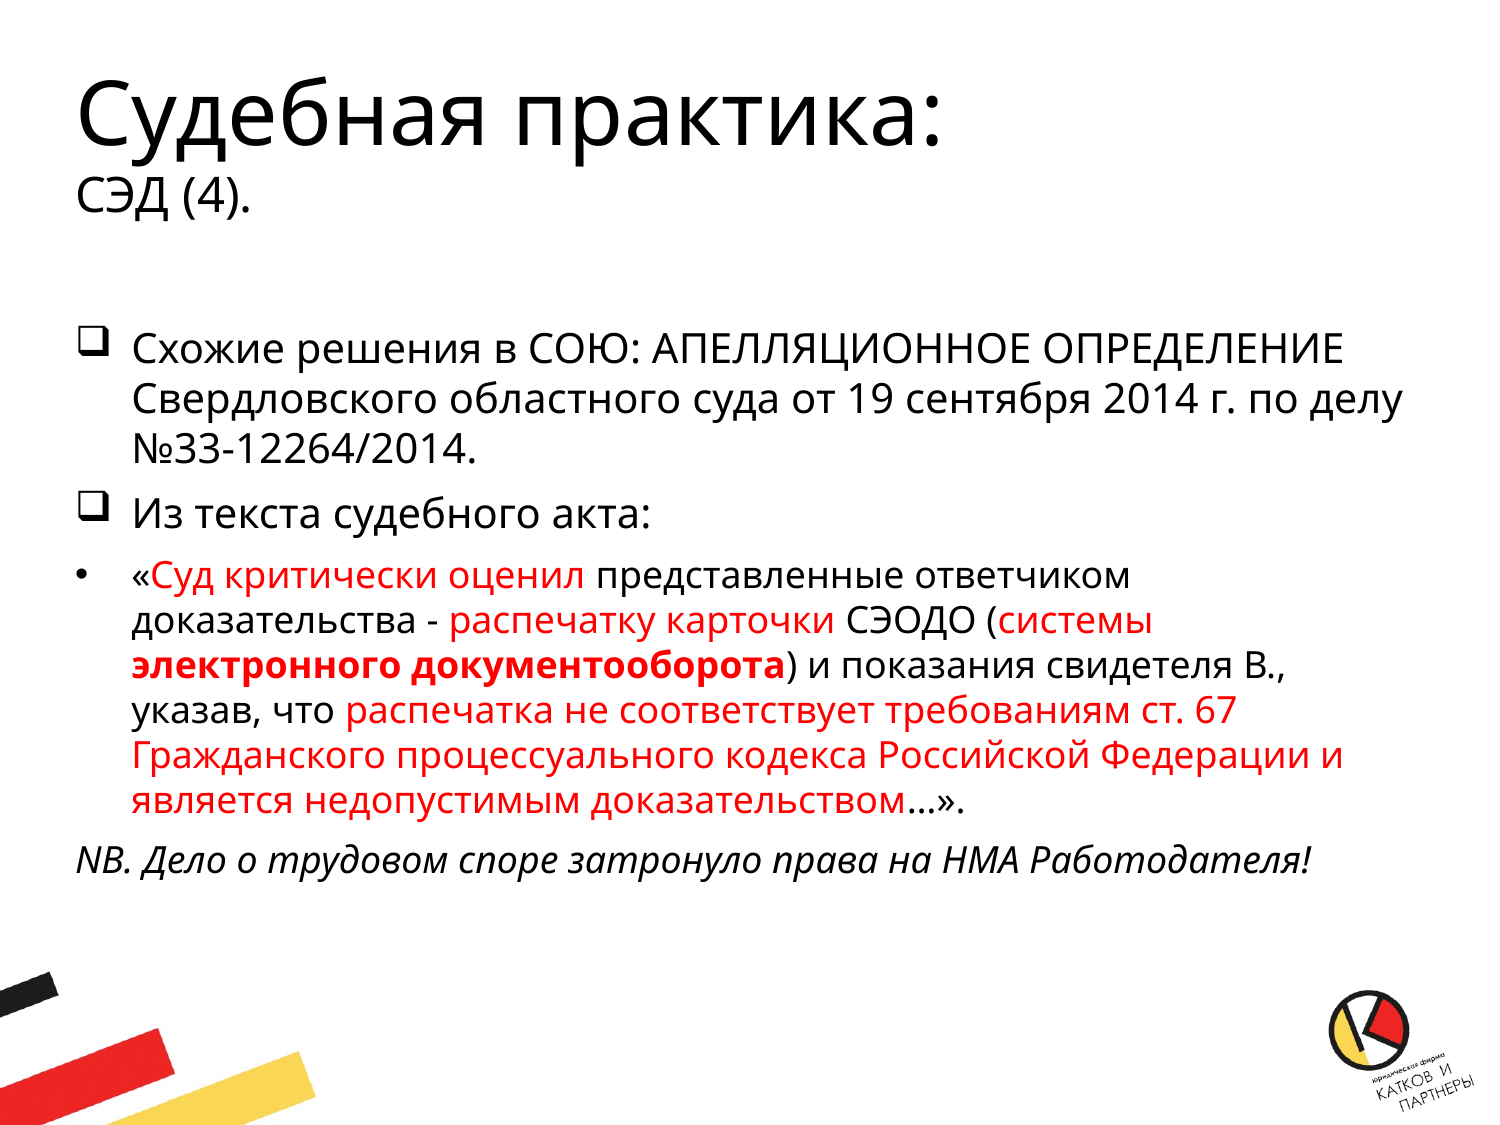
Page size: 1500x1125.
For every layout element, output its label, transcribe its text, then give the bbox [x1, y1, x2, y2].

picture [0, 0, 1500, 1125]
title Судебная практика: СЭД (4). [74, 44, 1426, 234]
list Схожие решения в СОЮ: АПЕЛЛЯЦИОННОЕ ОПРЕДЕЛЕНИЕ Свердловского областного суда от 19 сентября 2014 г. по делу №33-12264/2014. Из текста судебного акта: «Суд критически оценил представленные ответчиком доказательства - распечатку карточки СЭОДО (системы электронного документооборота) и показания свидетеля В., указав, что распечатка не соответствует требованиям ст. 67 Гражданского процессуального кодекса Российской Федерации и является недопустимым доказательством…». NB. Дело о трудовом споре затронуло права на НМА Работодателя! [74, 261, 1426, 1006]
